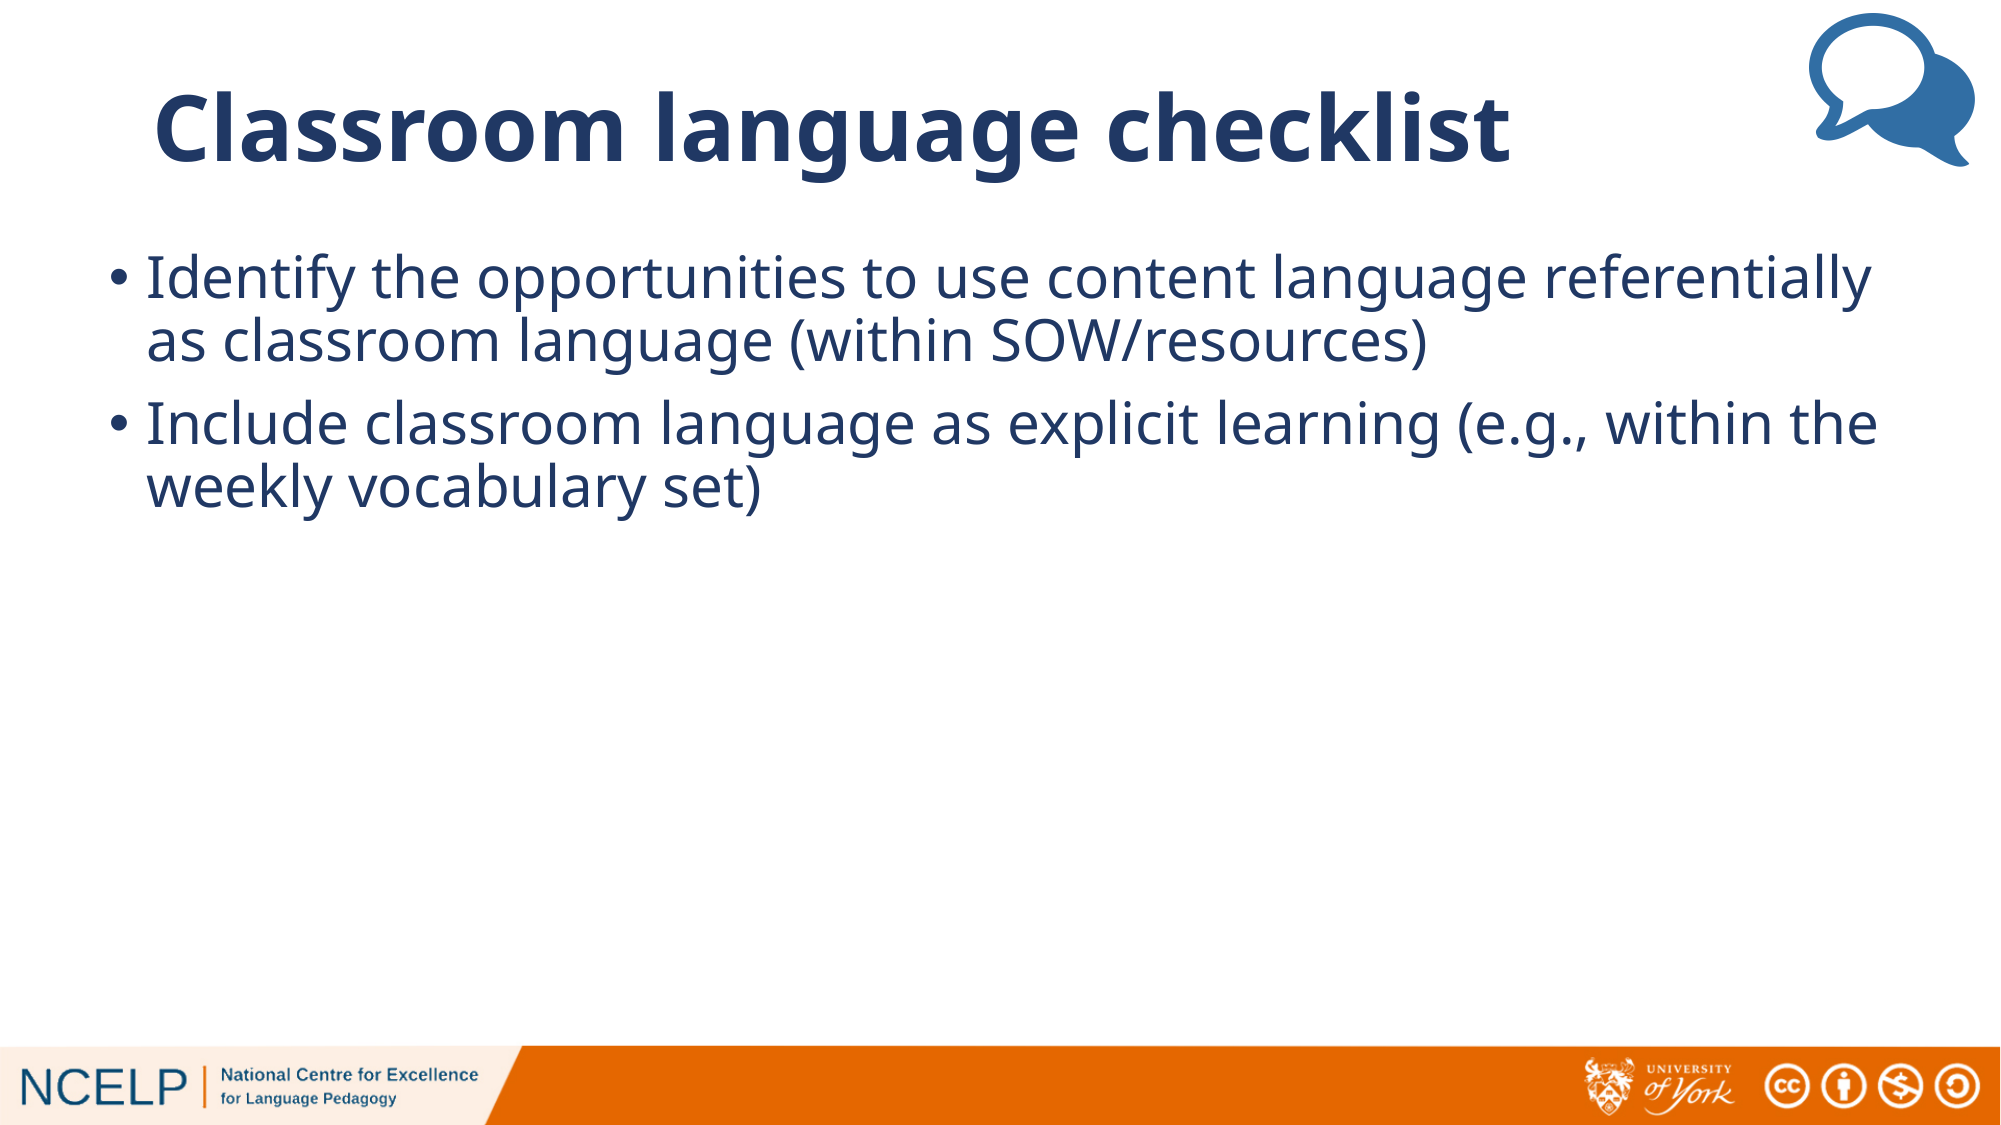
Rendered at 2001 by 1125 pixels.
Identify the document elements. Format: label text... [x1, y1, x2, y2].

title Classroom language checklist [137, 22, 1863, 240]
list Identify the opportunities to use content language referentially as classroom language (within SOW/resources) Include classroom language as explicit learning (e.g., within the weekly vocabulary set) [93, 240, 1907, 955]
picture [0, 0, 2001, 1125]
